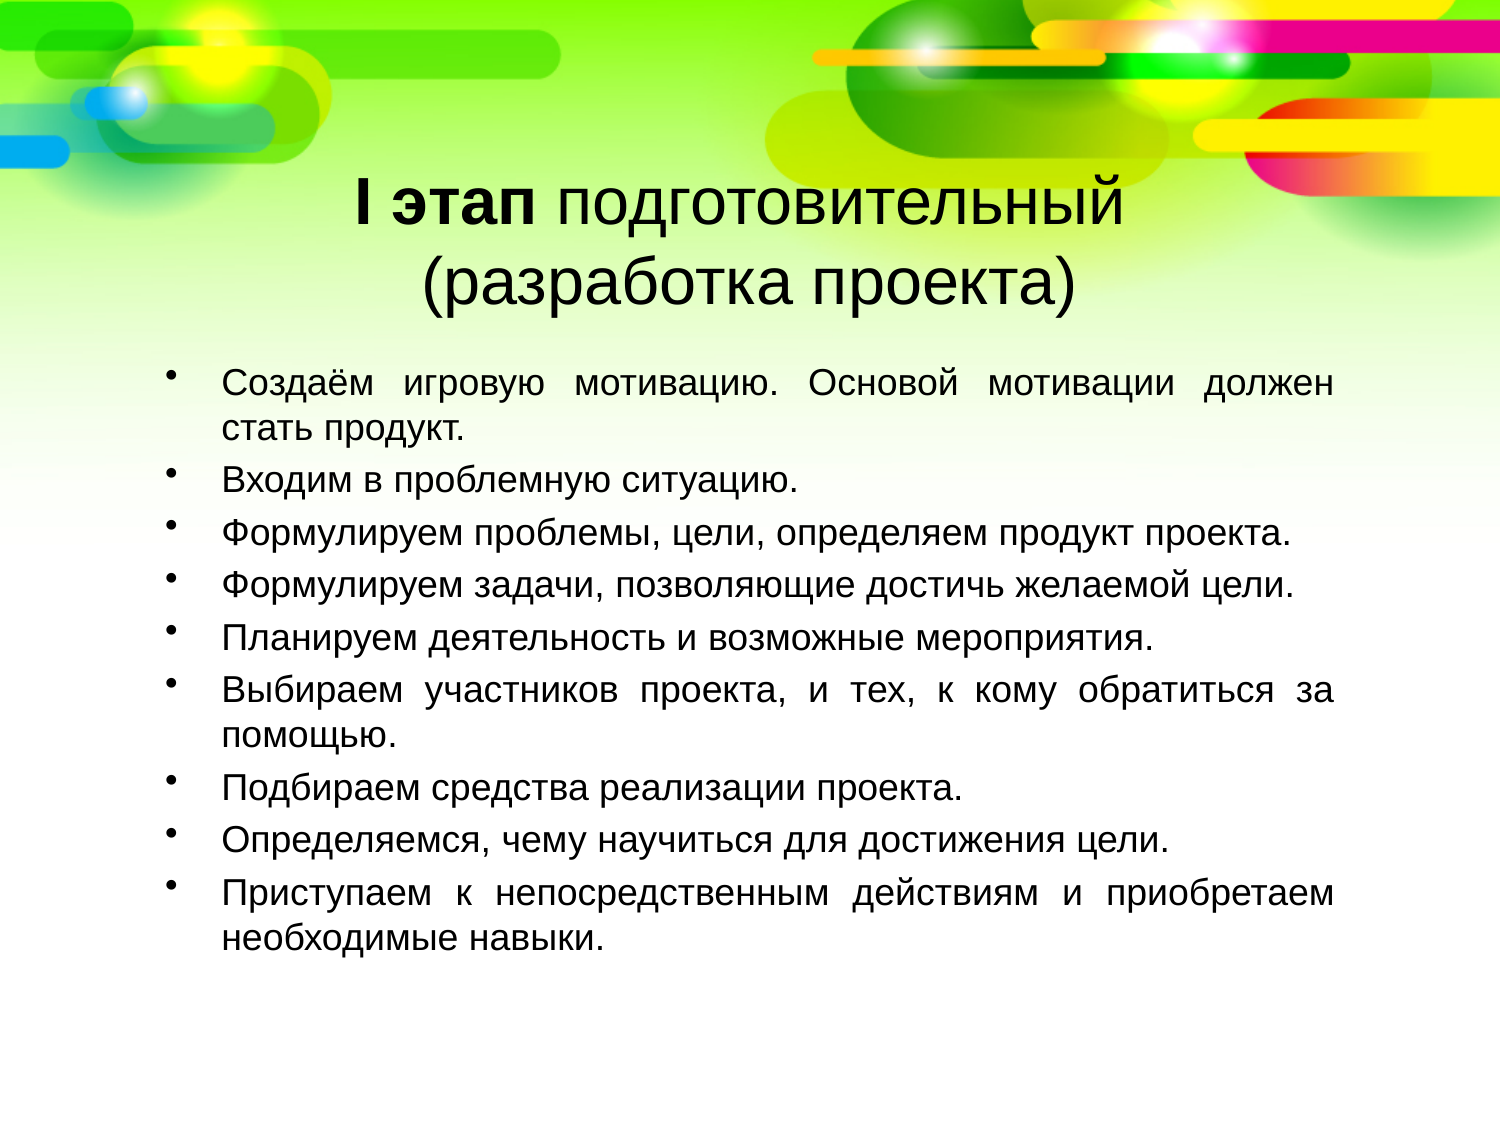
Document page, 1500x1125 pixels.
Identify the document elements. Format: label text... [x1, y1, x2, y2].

list Создаём игровую мотивацию. Основой мотивации должен стать продукт. Входим в проблемную ситуацию. Формулируем проблемы, цели, определяем продукт проекта. Формулируем задачи, позволяющие достичь желаемой цели. Планируем деятельность и возможные мероприятия. Выбираем участников проекта, и тех, к кому обратиться за помощью. Подбираем средства реализации проекта. Определяемся, чему научиться для достижения цели. Приступаем к непосредственным действиям и приобретаем необходимые навыки. [150, 349, 1350, 1088]
title I этап подготовительный (разработка проекта) [150, 125, 1350, 349]
picture [0, 0, 1500, 1125]
